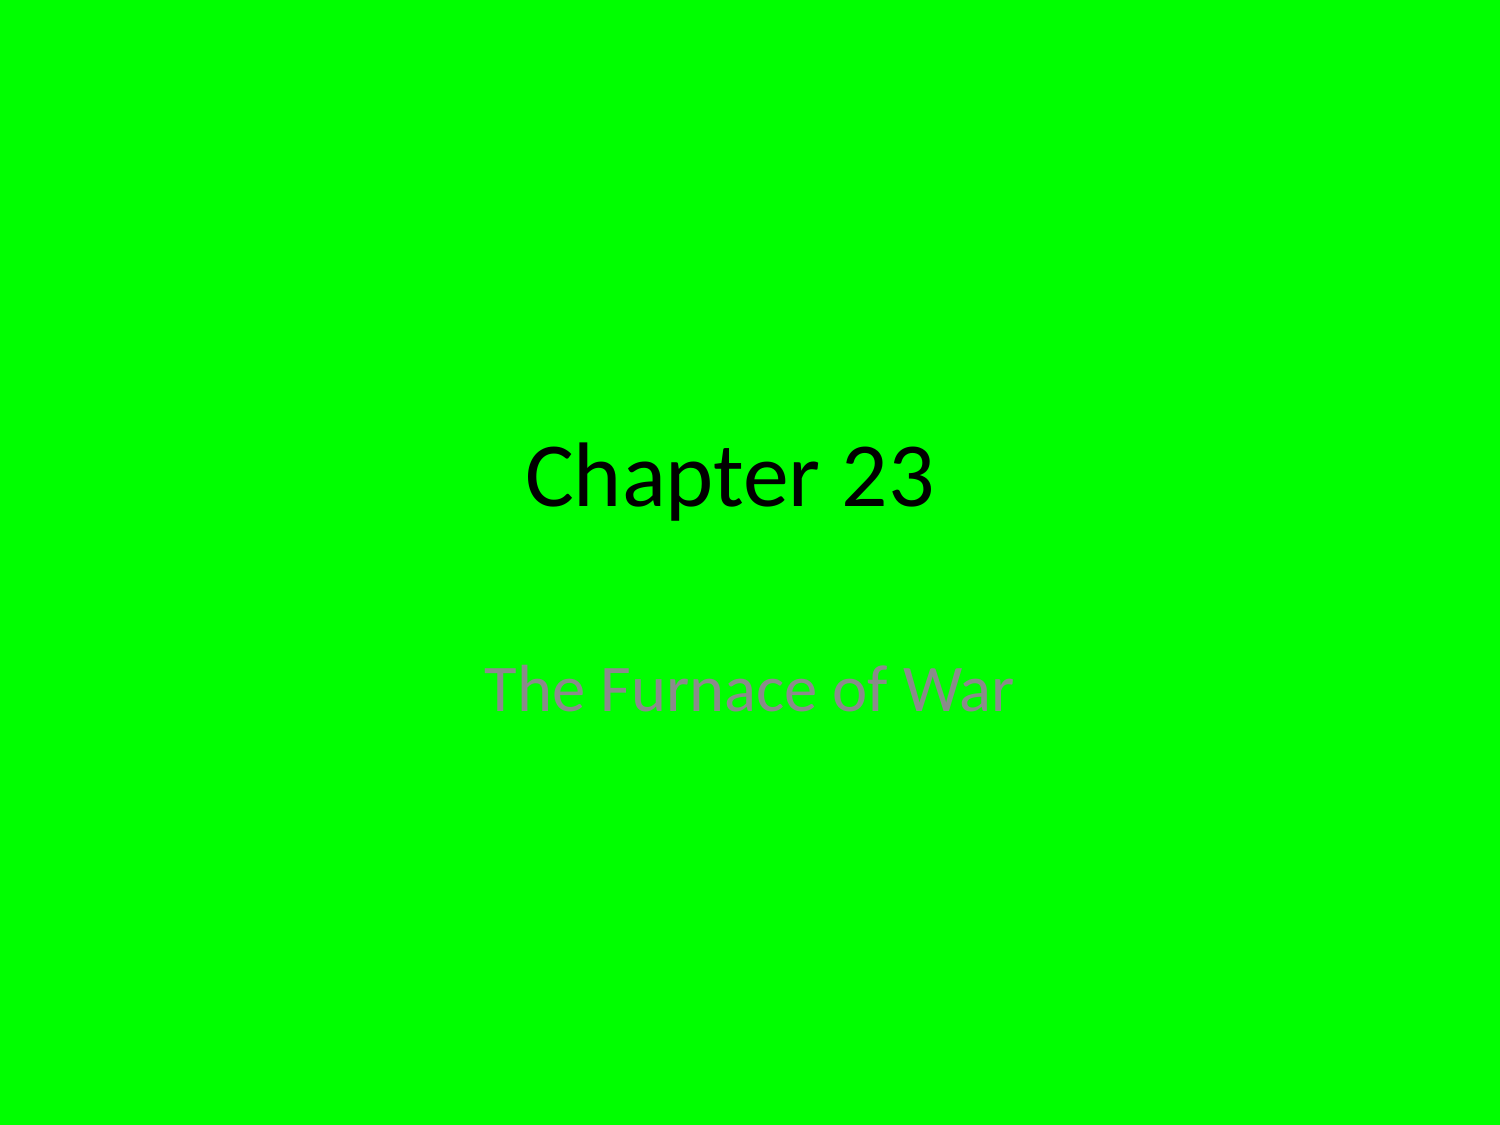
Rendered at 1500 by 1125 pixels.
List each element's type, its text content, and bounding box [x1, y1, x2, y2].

title Chapter 23 [112, 349, 1388, 591]
subtitle The Furnace of War [224, 637, 1276, 926]
